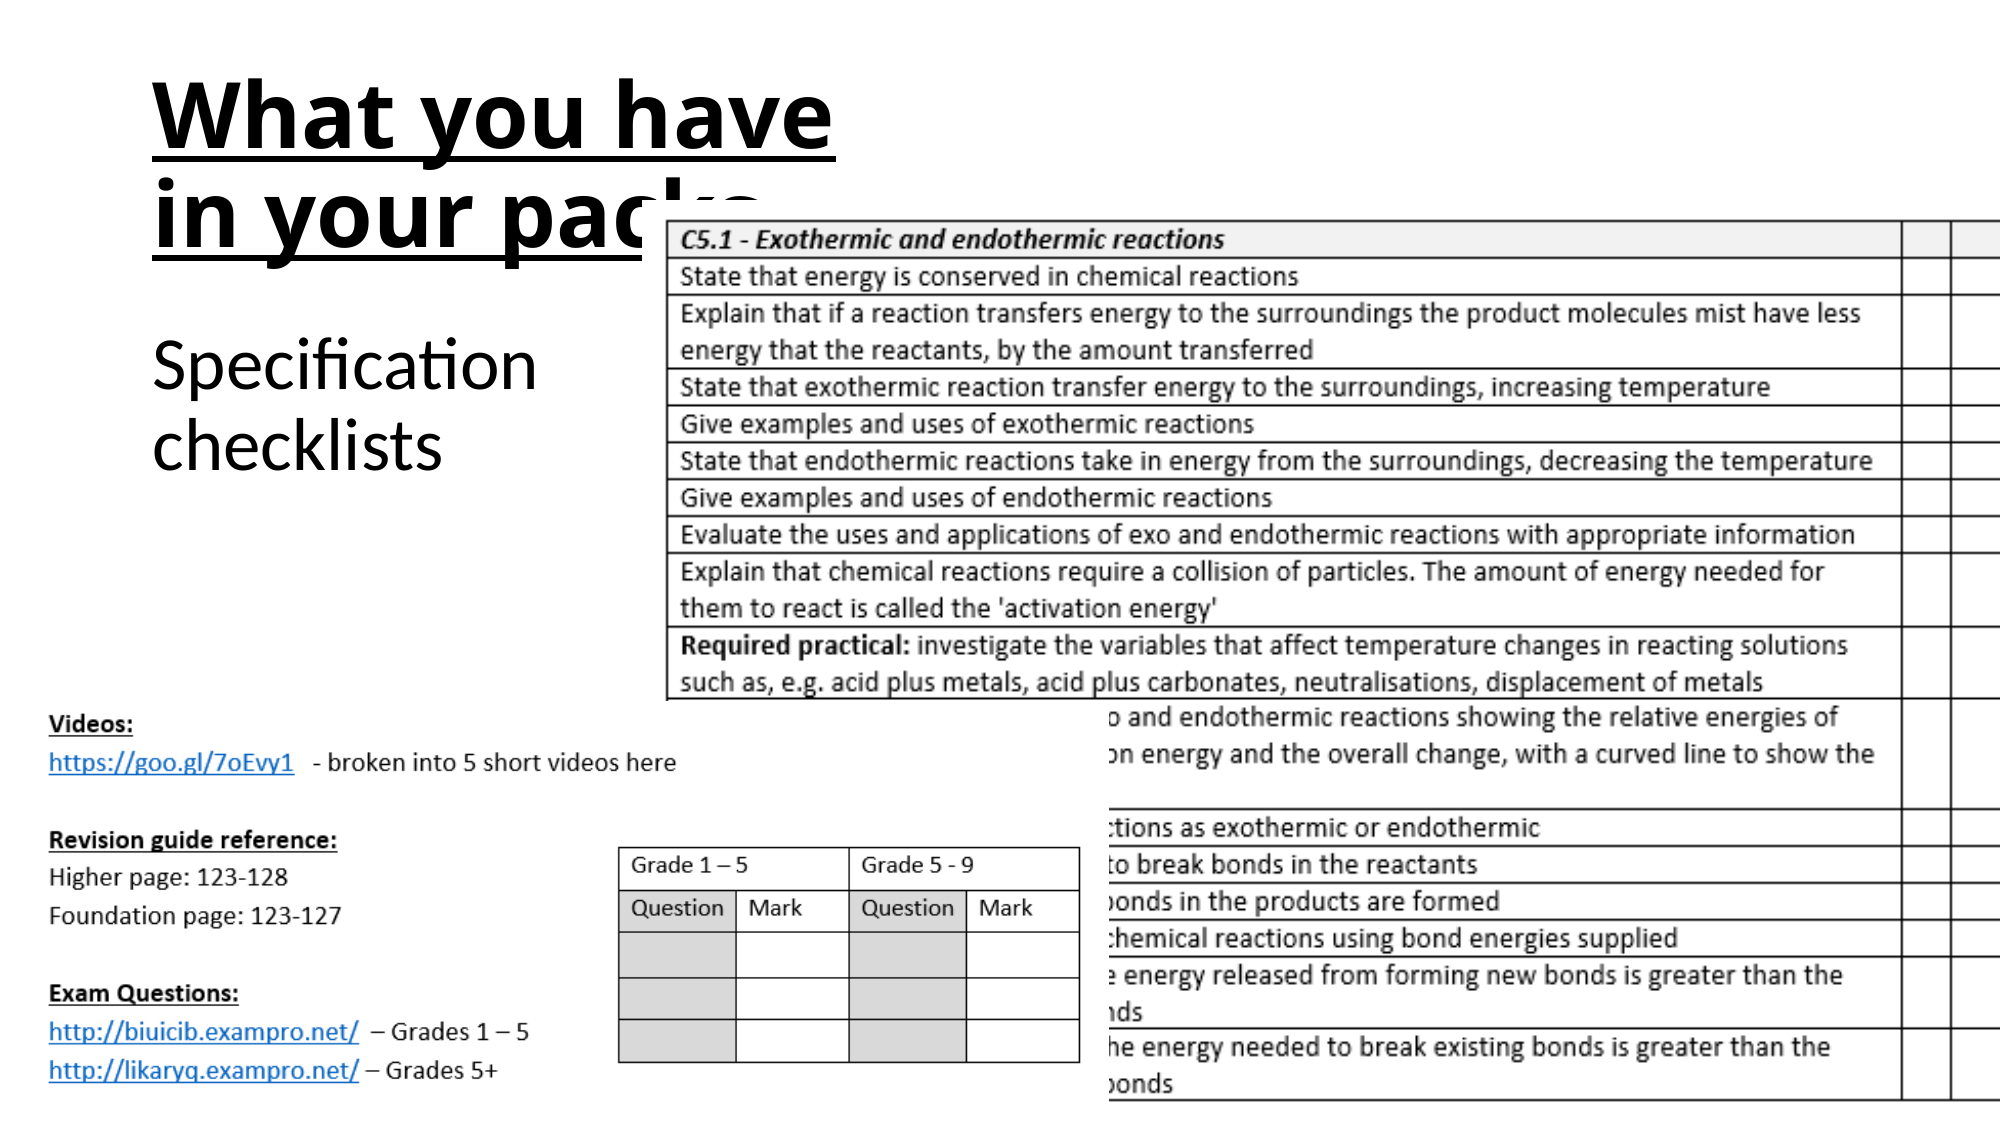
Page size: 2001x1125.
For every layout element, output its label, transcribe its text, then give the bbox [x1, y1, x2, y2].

title What you have in your packs [137, 59, 859, 278]
text_box Specification checklists [137, 317, 642, 701]
picture [36, 200, 2000, 1116]
